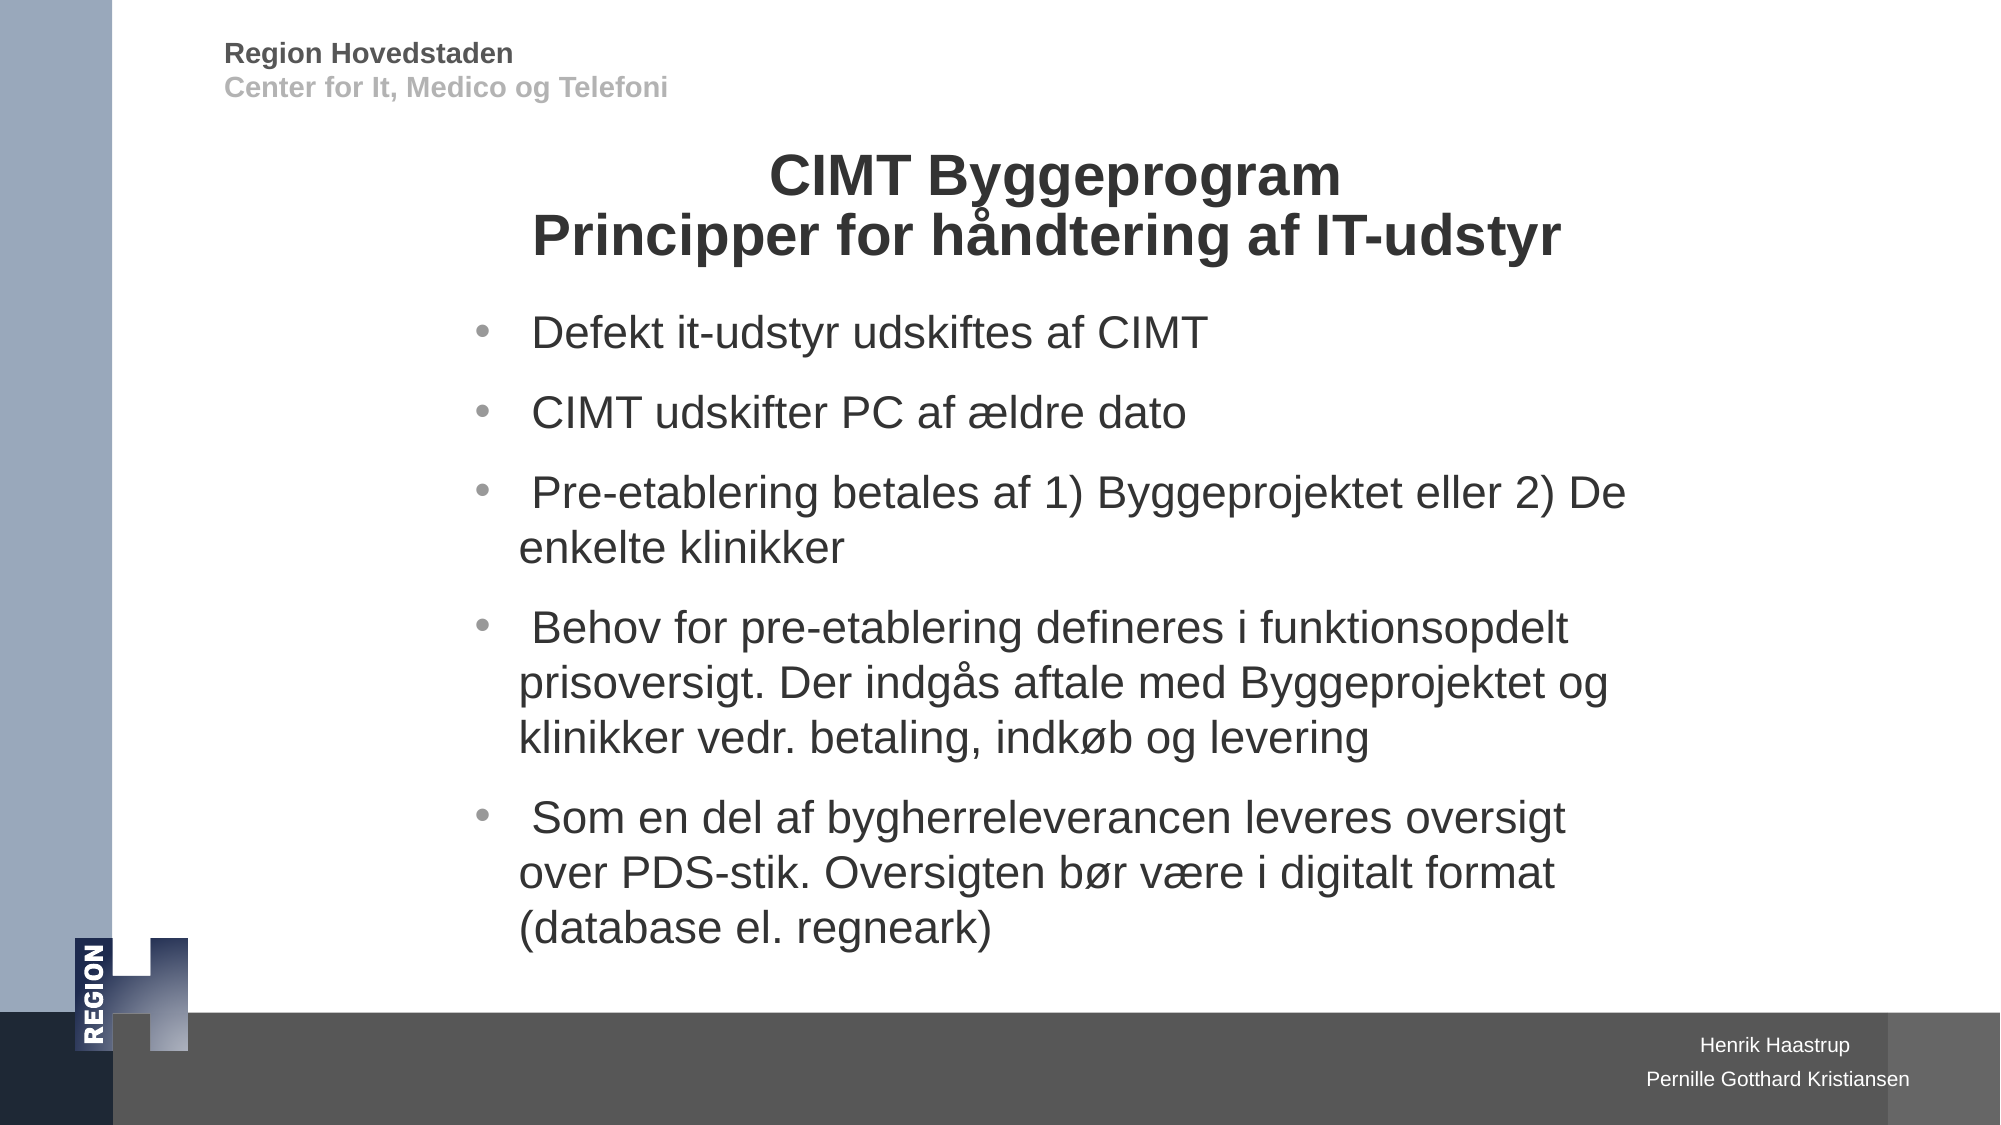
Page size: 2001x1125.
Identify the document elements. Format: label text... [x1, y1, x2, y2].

list Defekt it-udstyr udskiftes af CIMT CIMT udskifter PC af ældre dato Pre-etablering betales af 1) Byggeprojektet eller 2) De enkelte klinikker Behov for pre-etablering defineres i funktionsopdelt prisoversigt. Der indgås aftale med Byggeprojektet og klinikker vedr. betaling, indkøb og levering Som en del af bygherreleverancen leveres oversigt over PDS-stik. Oversigten bør være i digitalt format (database el. regneark) [474, 302, 1638, 1012]
picture [0, 938, 188, 1125]
title CIMT Byggeprogram Principper for håndtering af IT-udstyr [474, 143, 1638, 268]
text_box Pernille Gotthard Kristiansen [1590, 1058, 1925, 1106]
